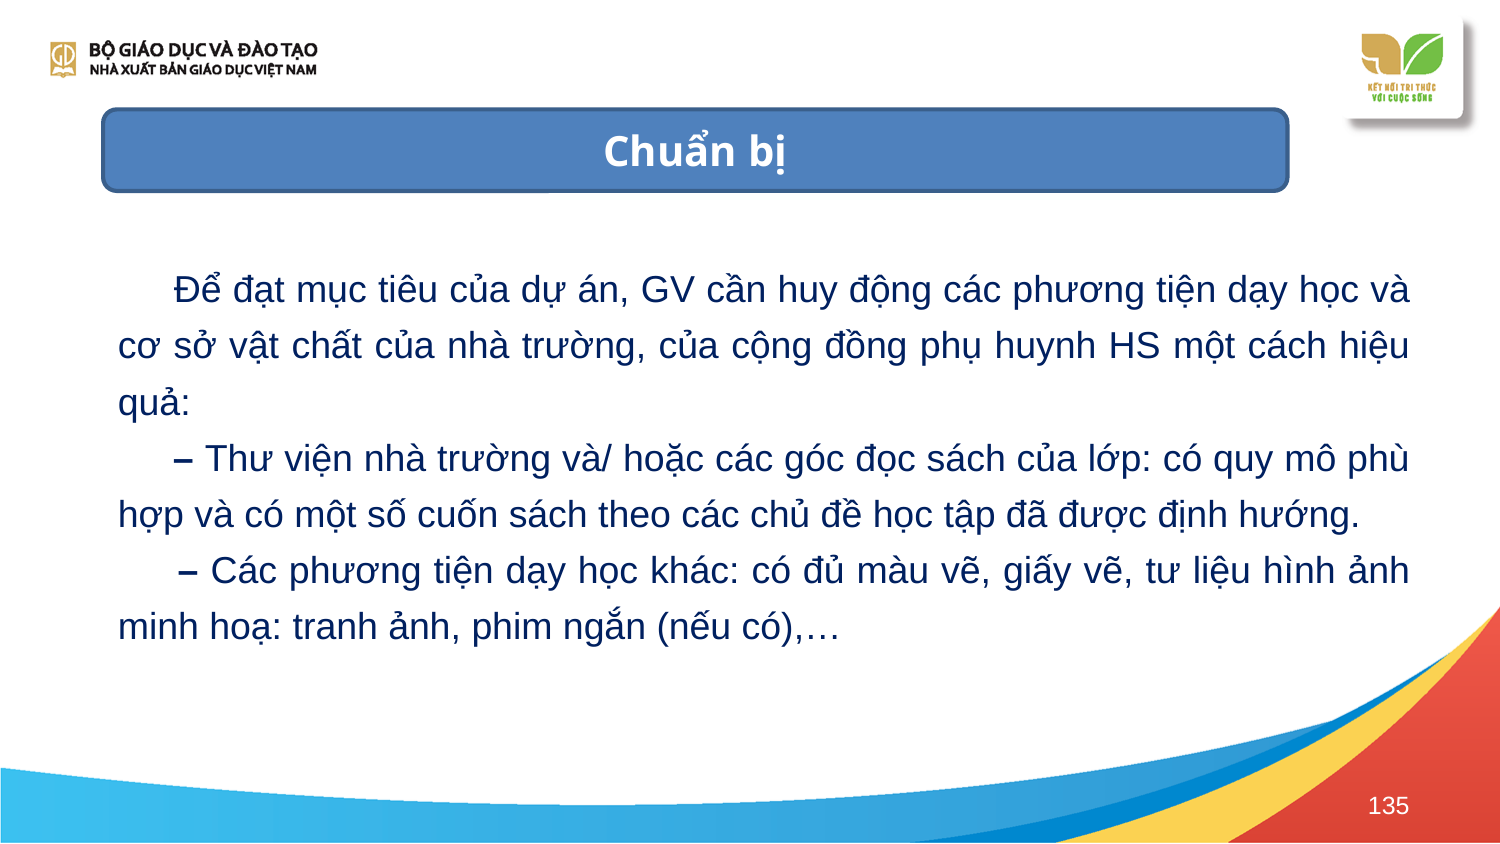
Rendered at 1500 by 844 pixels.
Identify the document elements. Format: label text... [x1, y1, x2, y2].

text_box Chuẩn bị [101, 107, 1290, 194]
list [103, 655, 1397, 782]
picture [0, 0, 1500, 844]
slide_number 135 [1074, 782, 1425, 827]
text_box Để đạt mục tiêu của dự án, GV cần huy động các phương tiện dạy học và cơ sở vật chất của nhà trường, của cộng đồng phụ huynh HS một cách hiệu quả: – Thư viện nhà trường và/ hoặc các góc đọc sách của lớp: có quy mô phù hợp và có một số cuốn sách theo các chủ đề học tập đã được định hướng. – Các phương tiện dạy học khác: có đủ màu vẽ, giấy vẽ, tư liệu hình ảnh minh hoạ: tranh ảnh, phim ngắn (nếu có),… [103, 246, 1425, 655]
